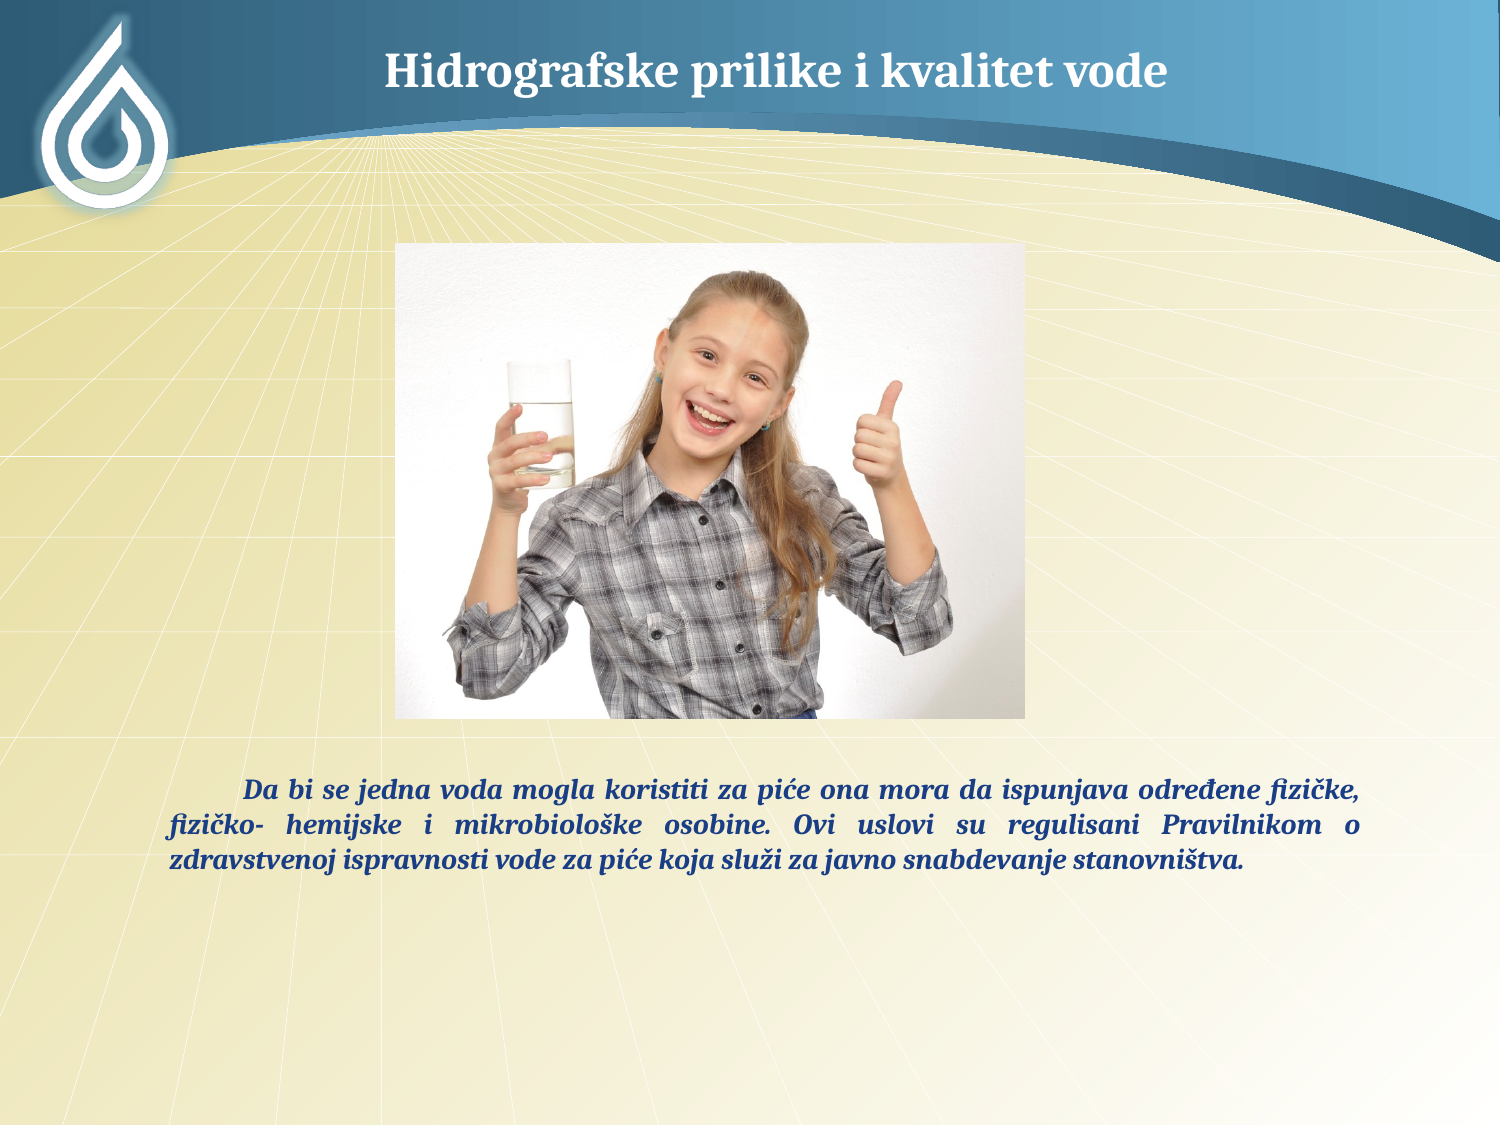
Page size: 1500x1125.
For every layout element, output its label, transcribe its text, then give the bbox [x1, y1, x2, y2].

text_box Da bi se jedna voda mogla koristiti za piće ona mora da ispunjava određene fizičke, fizičko- hemijske i mikrobiološke osobine. Ovi uslovi su regulisani Pravilnikom o zdravstvenoj ispravnosti vode za piće koja služi za javno snabdevanje stanovništva. [154, 763, 1376, 883]
title Hidrografske prilike i kvalitet vode [171, 21, 1384, 114]
picture [395, 243, 1025, 719]
picture [40, 21, 169, 209]
